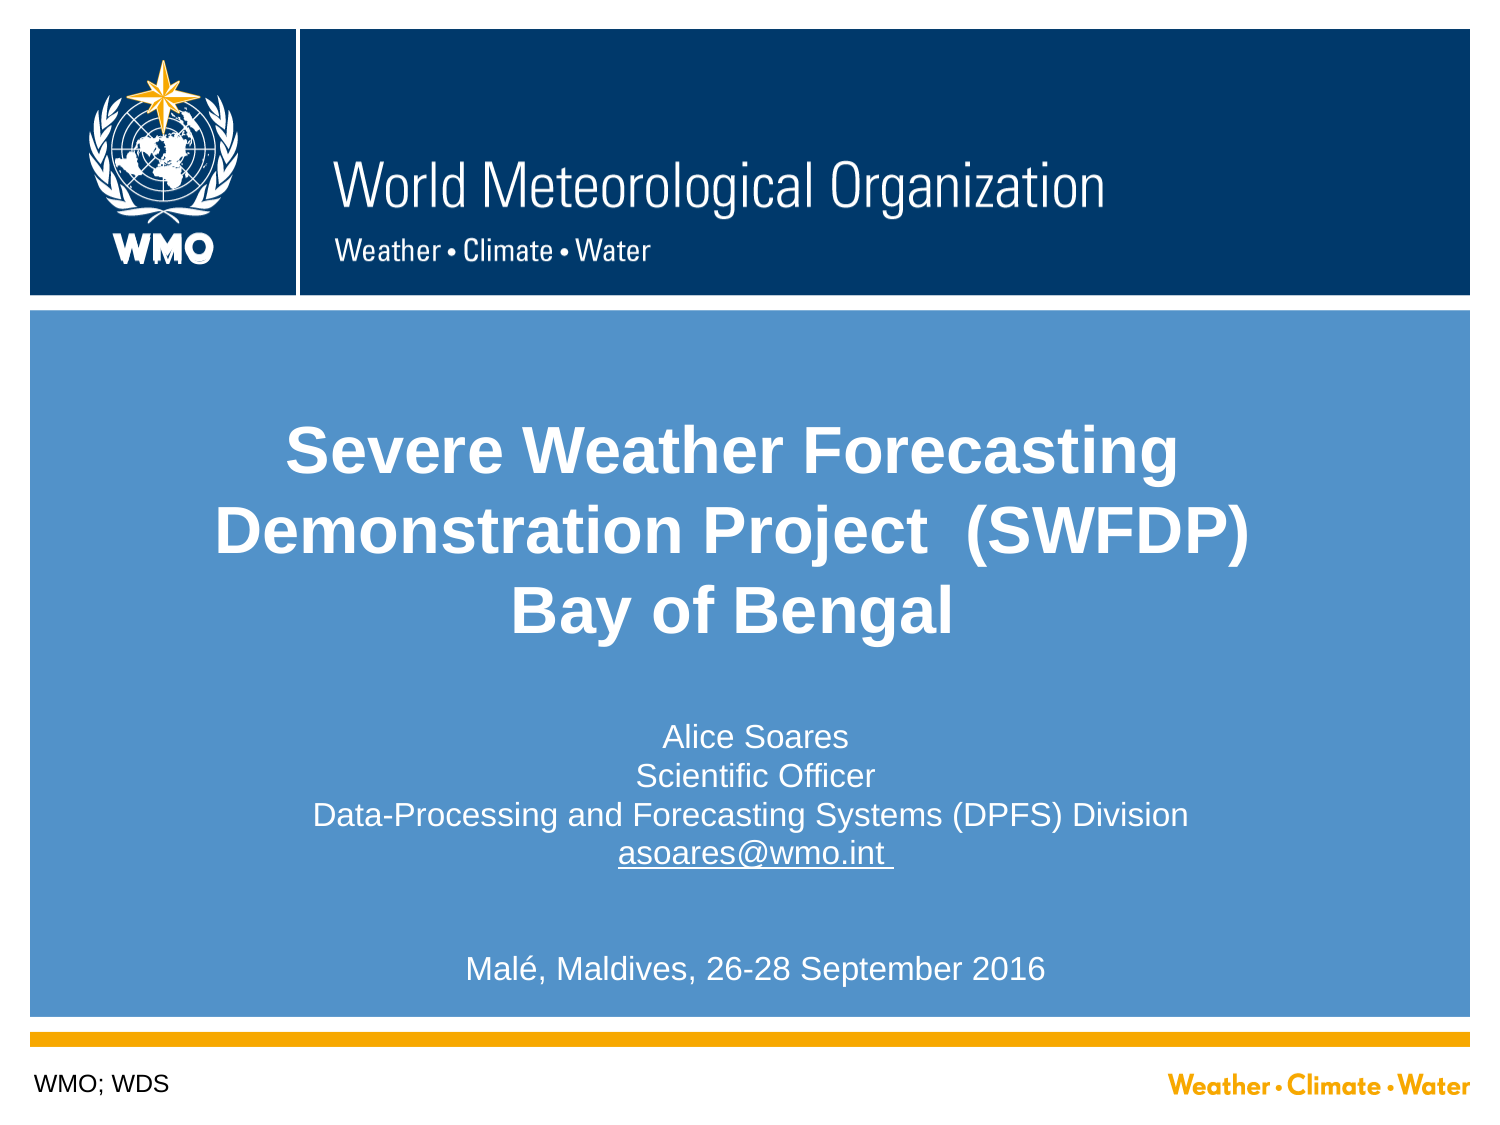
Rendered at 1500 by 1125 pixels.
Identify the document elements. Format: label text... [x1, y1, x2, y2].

text_box WMO; WDS [19, 1058, 420, 1106]
title Severe Weather Forecasting Demonstration Project (SWFDP) Bay of Bengal [19, 373, 1447, 681]
subtitle Alice Soares Scientific Officer Data-Processing and Forecasting Systems (DPFS) Division asoares@wmo.int Malé, Maldives, 26-28 September 2016 [41, 716, 1471, 1012]
picture [0, 0, 1500, 1125]
